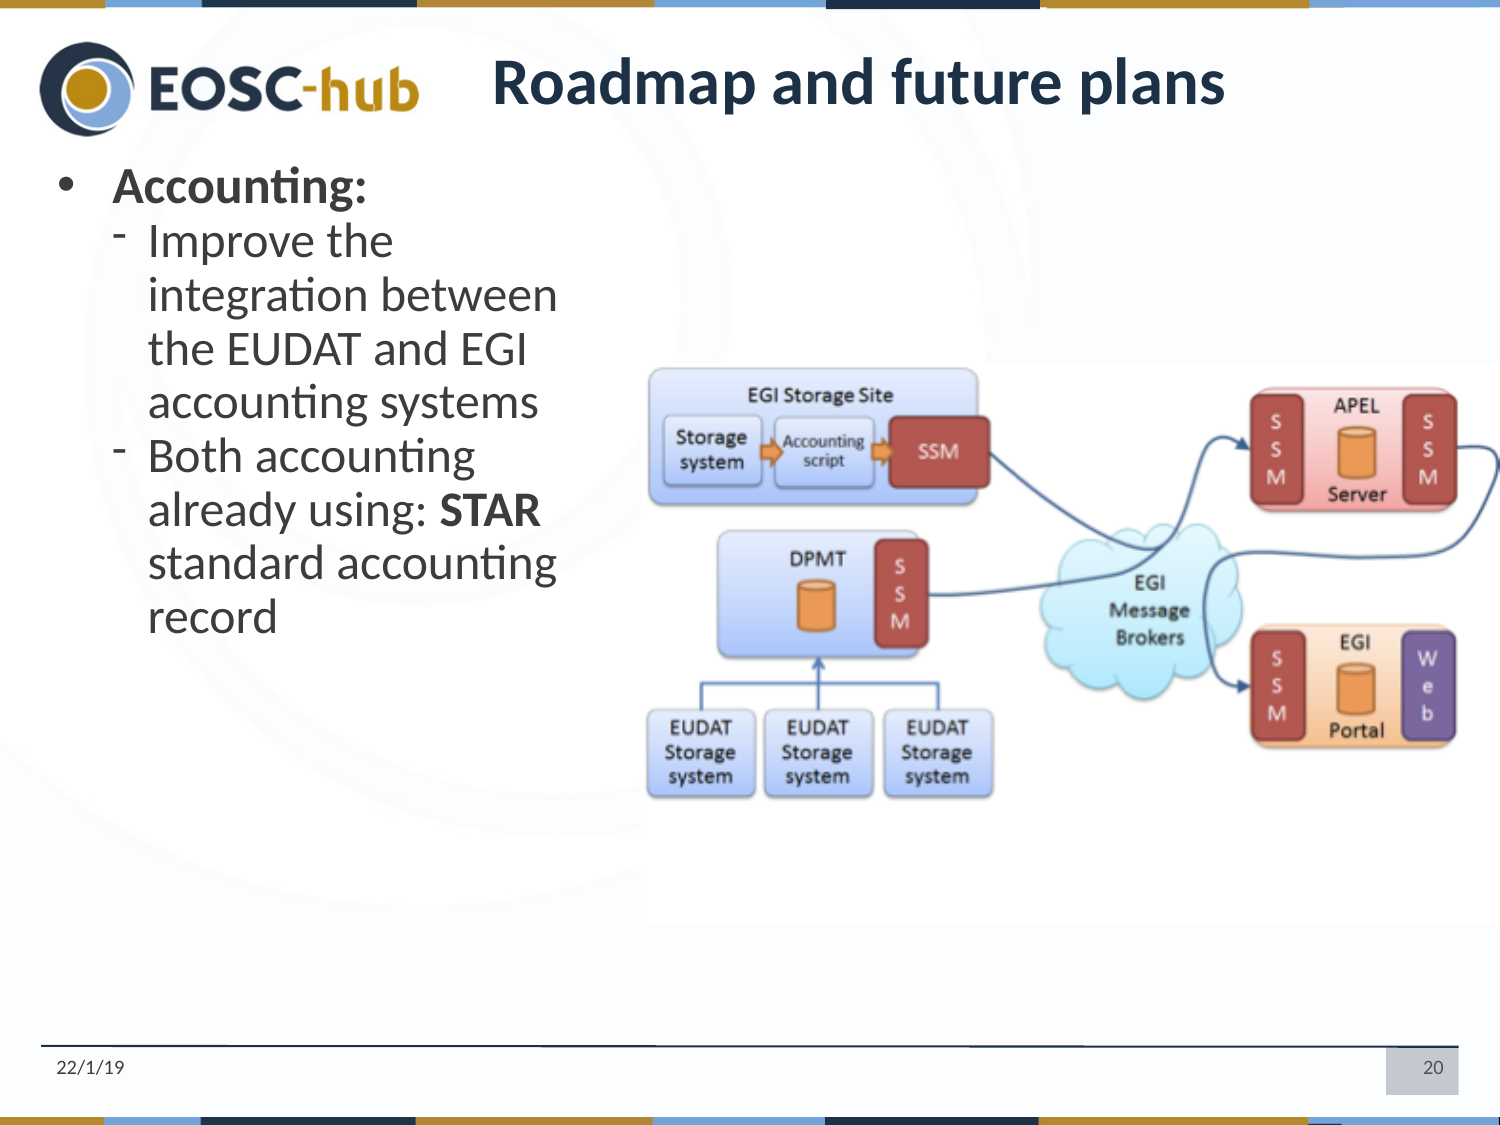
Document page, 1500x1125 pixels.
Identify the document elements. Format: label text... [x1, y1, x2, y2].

picture [0, 0, 1500, 1125]
list Roadmap and future plans [477, 30, 1459, 172]
list Accounting: Improve the integration between the EUDAT and EGI accounting systems Both accounting already using: STAR standard accounting record [41, 151, 642, 414]
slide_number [41, 1046, 392, 1094]
slide_number 20 [1074, 1046, 1459, 1094]
